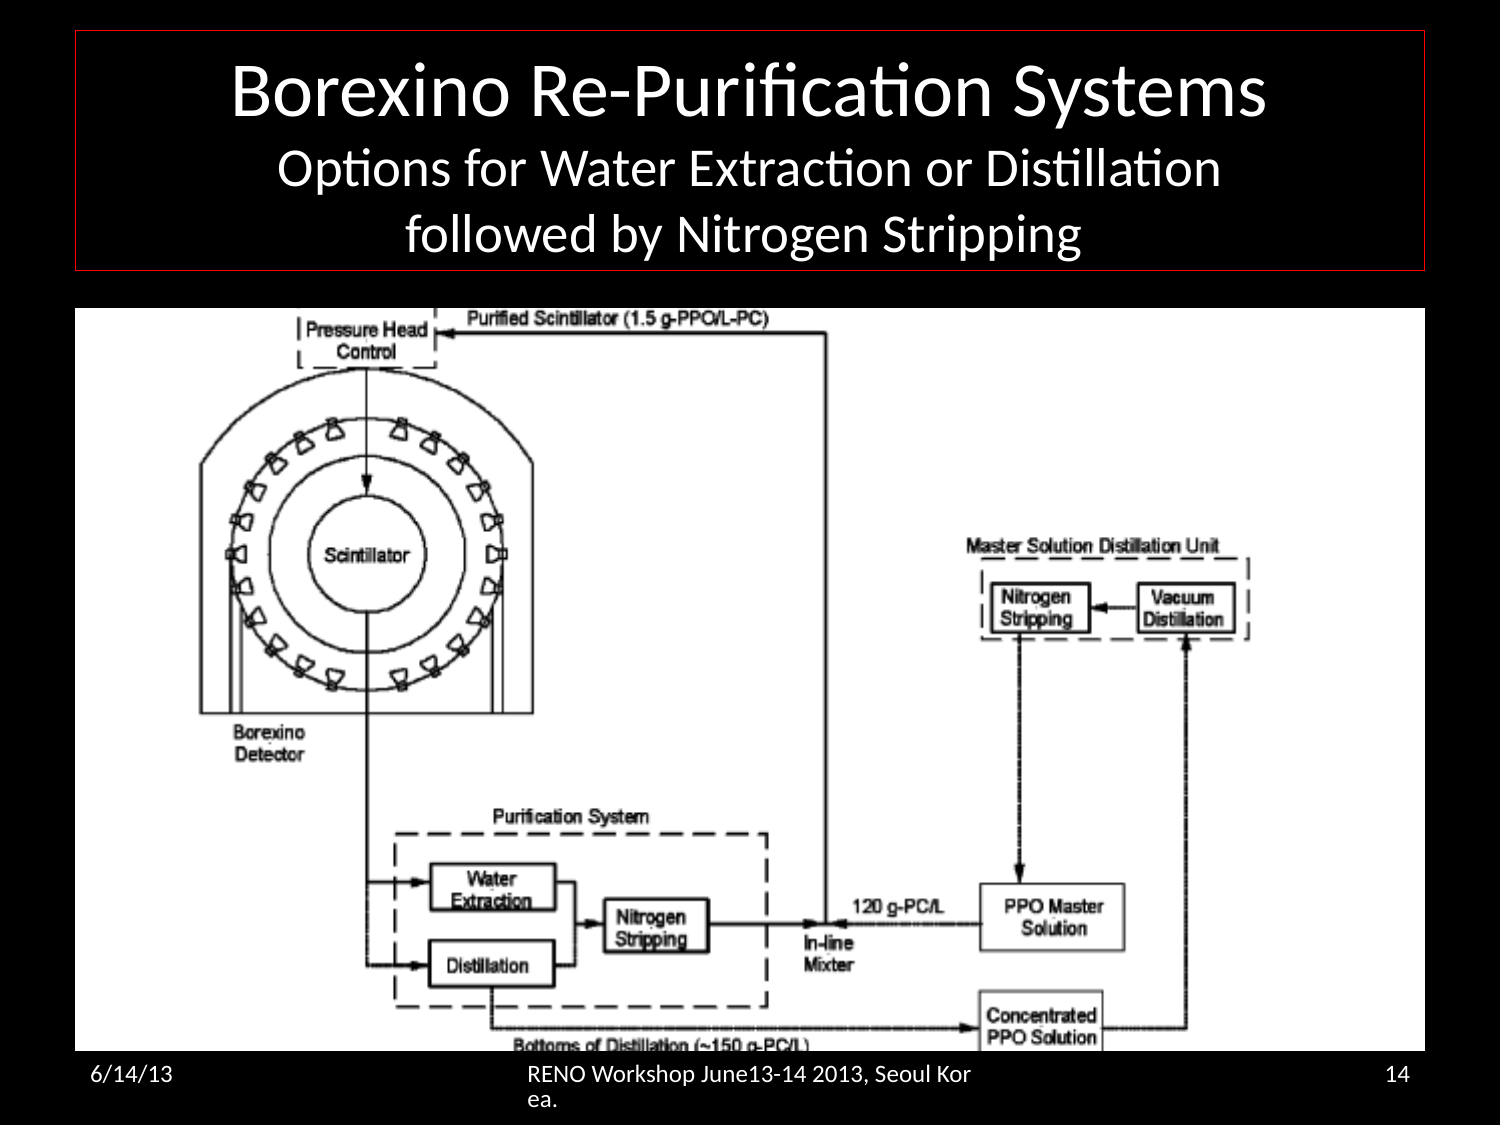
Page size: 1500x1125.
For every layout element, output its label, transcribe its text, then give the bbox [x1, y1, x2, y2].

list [74, 308, 1426, 1051]
footer RENO Workshop June13-14 2013, Seoul Korea. [512, 1058, 988, 1103]
title Borexino Re-Purification Systems Options for Water Extraction or Distillation followed by Nitrogen Stripping [75, 30, 1425, 271]
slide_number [75, 1058, 425, 1103]
slide_number 14 [1074, 1057, 1425, 1103]
